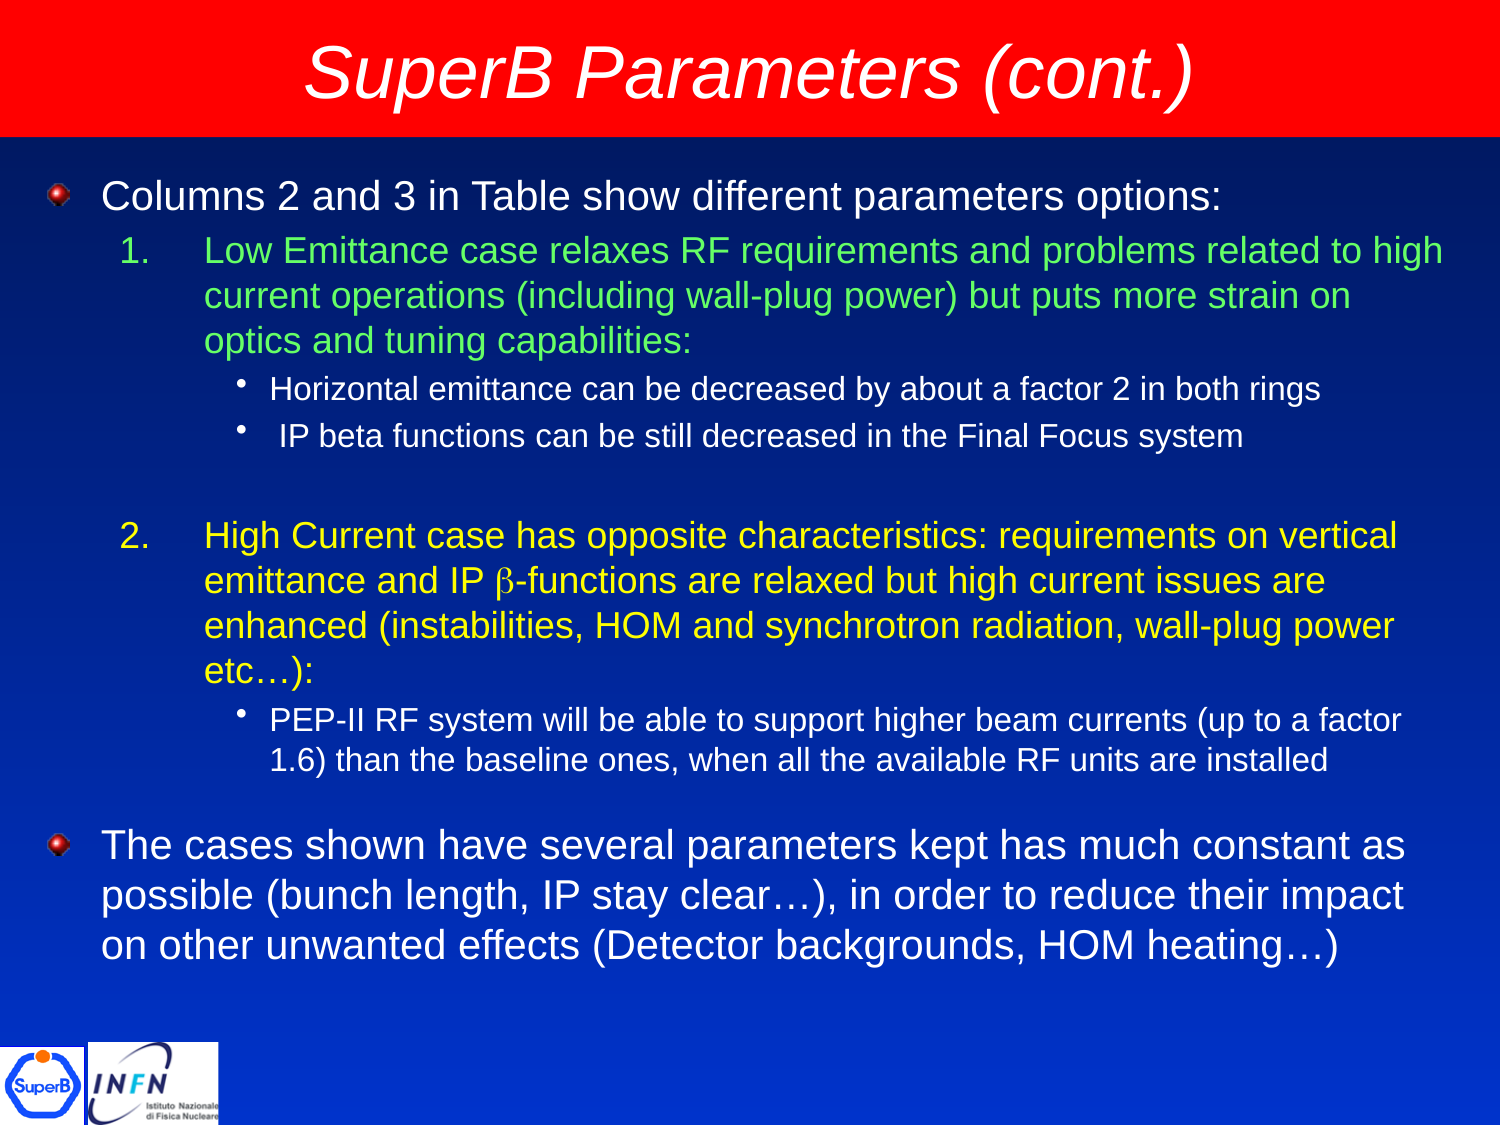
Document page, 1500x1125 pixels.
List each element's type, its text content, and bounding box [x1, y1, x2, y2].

title SuperB Parameters (cont.) [0, 0, 1500, 138]
picture [88, 1042, 219, 1125]
picture [44, 830, 70, 856]
picture [44, 180, 70, 206]
picture [0, 1047, 84, 1125]
list Columns 2 and 3 in Table show different parameters options: Low Emittance case relaxes RF requirements and problems related to high current operations (including wall-plug power) but puts more strain on optics and tuning capabilities: Horizontal emittance can be decreased by about a factor 2 in both rings IP beta functions can be still decreased in the Final Focus system High Current case has opposite characteristics: requirements on vertical emittance and IP b-functions are relaxed but high current issues are enhanced (instabilities, HOM and synchrotron radiation, wall-plug power etc…): PEP-II RF system will be able to support higher beam currents (up to a factor 1.6) than the baseline ones, when all the available RF units are installed The cases shown have several parameters kept has much constant as possible (bunch length, IP stay clear…), in order to reduce their impact on other unwanted effects (Detector backgrounds, HOM heating…) [29, 160, 1459, 1012]
